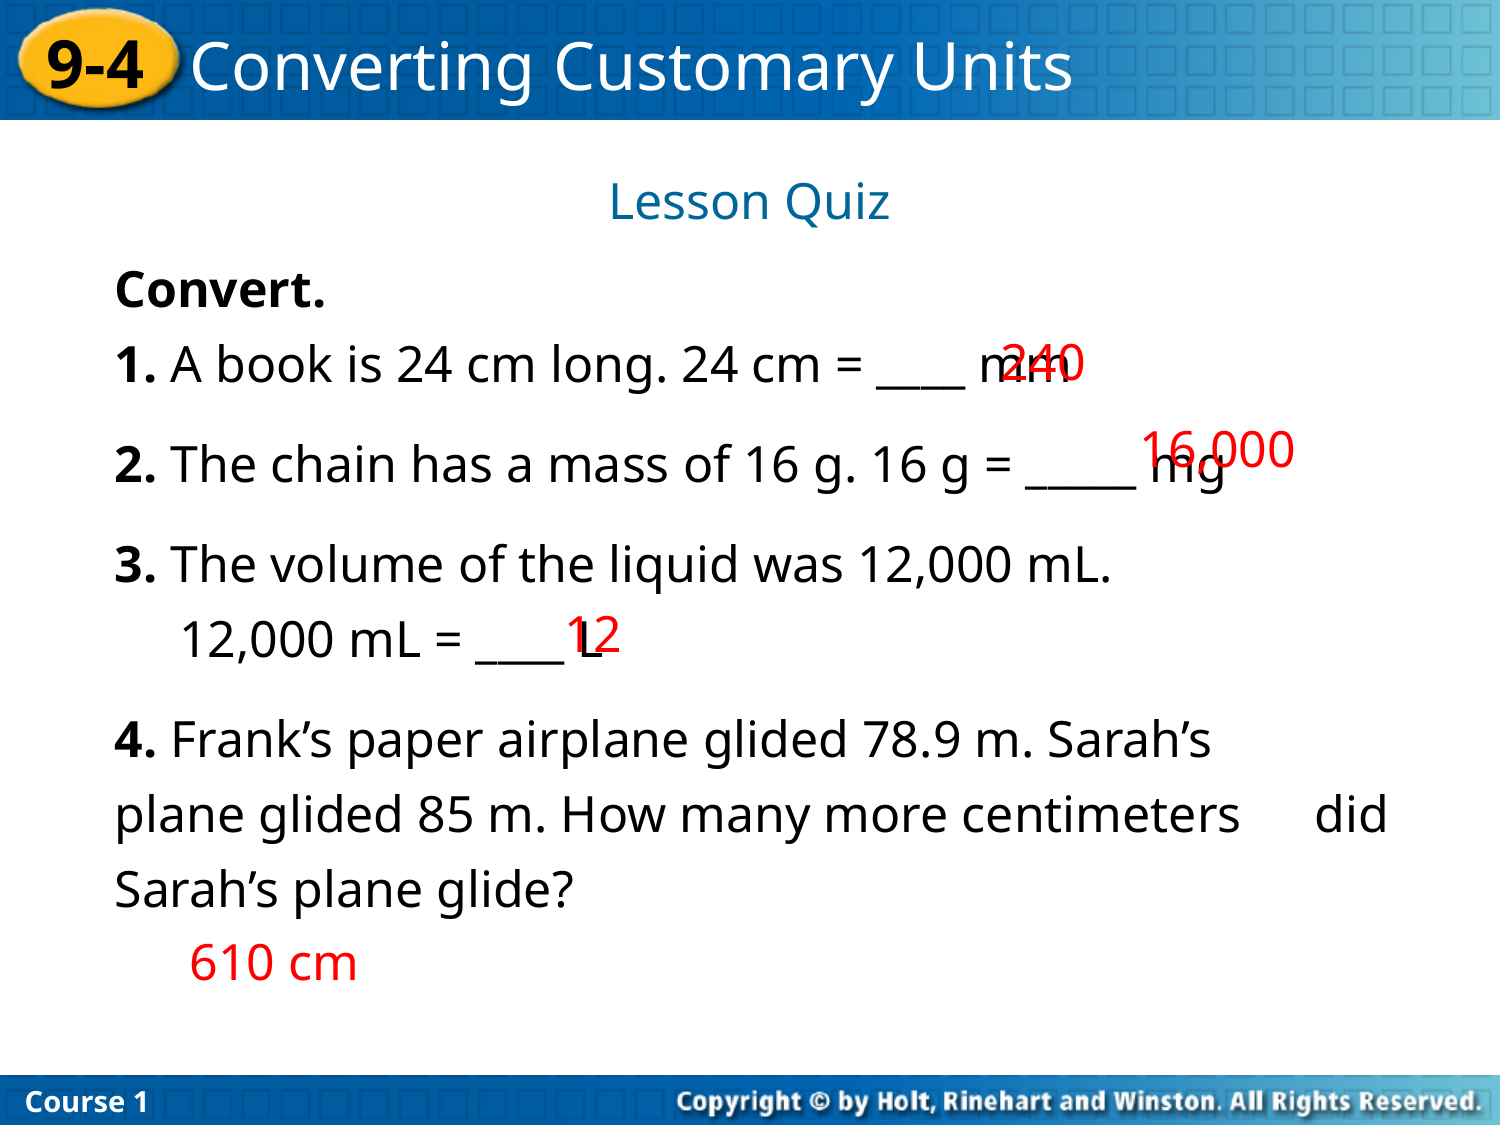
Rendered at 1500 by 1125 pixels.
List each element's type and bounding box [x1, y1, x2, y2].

text_box [0, 0, 1500, 1125]
